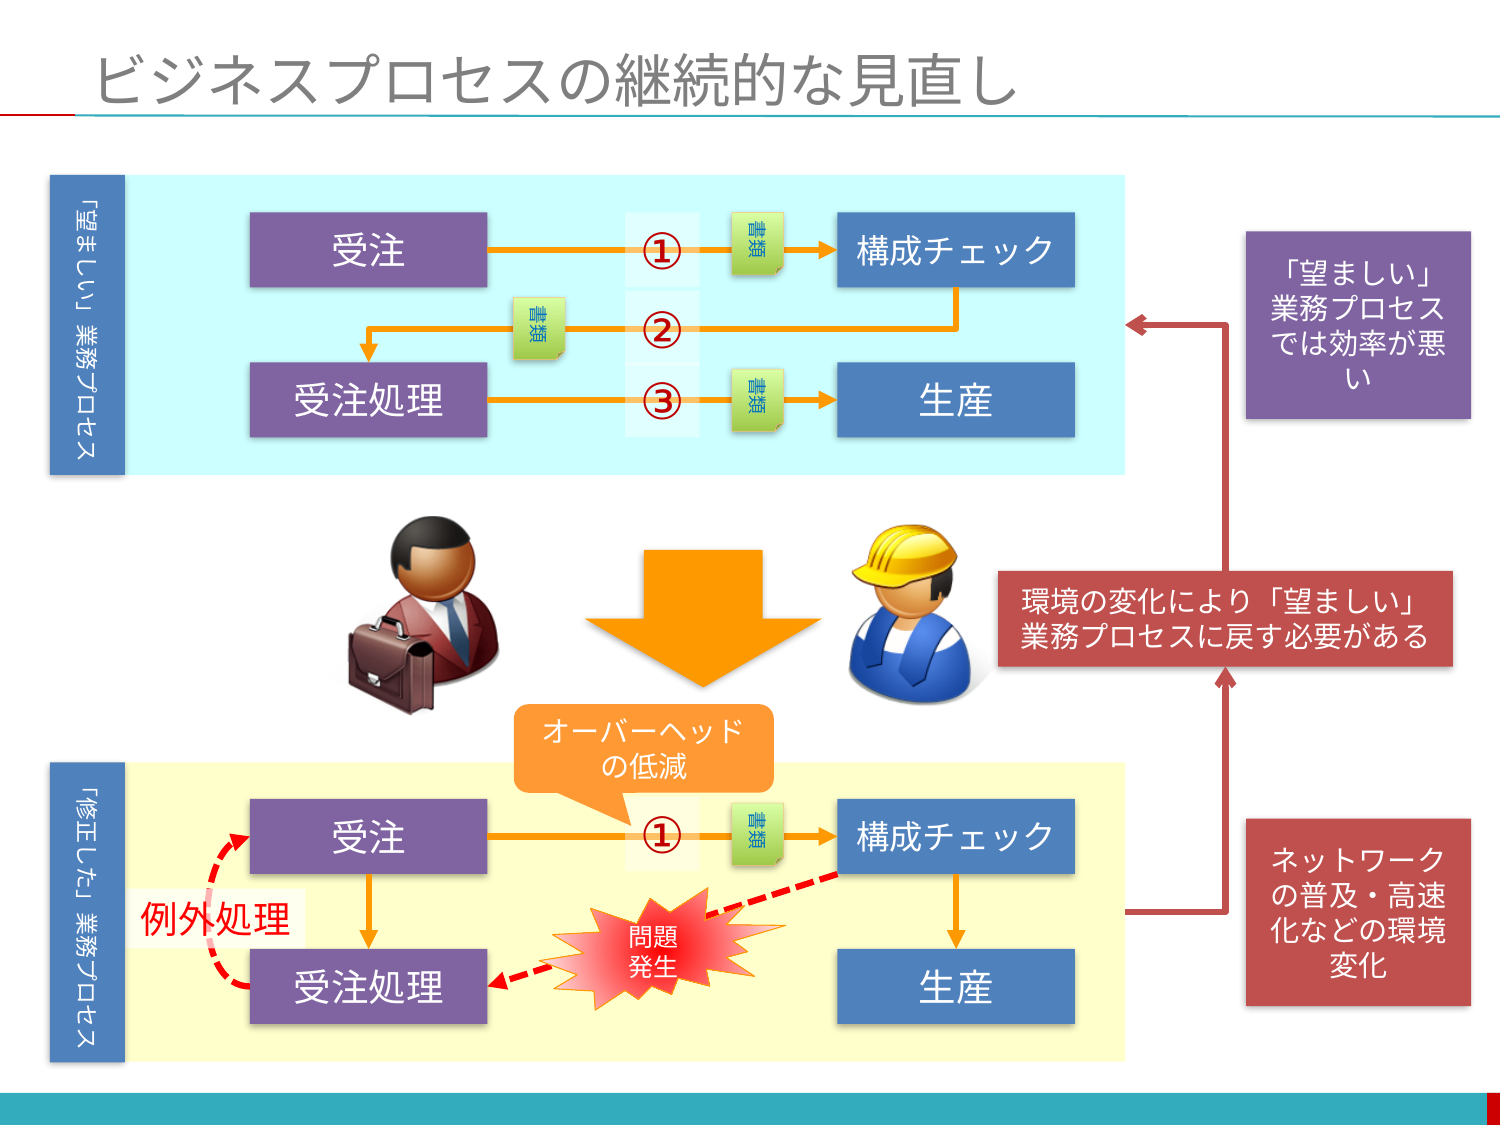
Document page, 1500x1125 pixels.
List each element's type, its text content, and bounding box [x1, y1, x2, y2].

title ビジネスプロセスの継続的な見直し [75, 45, 1500, 114]
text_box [49, 174, 1126, 476]
picture [324, 514, 526, 717]
picture [808, 514, 1022, 729]
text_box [997, 324, 1454, 913]
text_box ネットワークの普及・高速化などの環境変化 [1246, 818, 1472, 1007]
text_box 「望ましい」 業務プロセスでは効率が悪い [1246, 231, 1472, 419]
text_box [49, 549, 1126, 1063]
